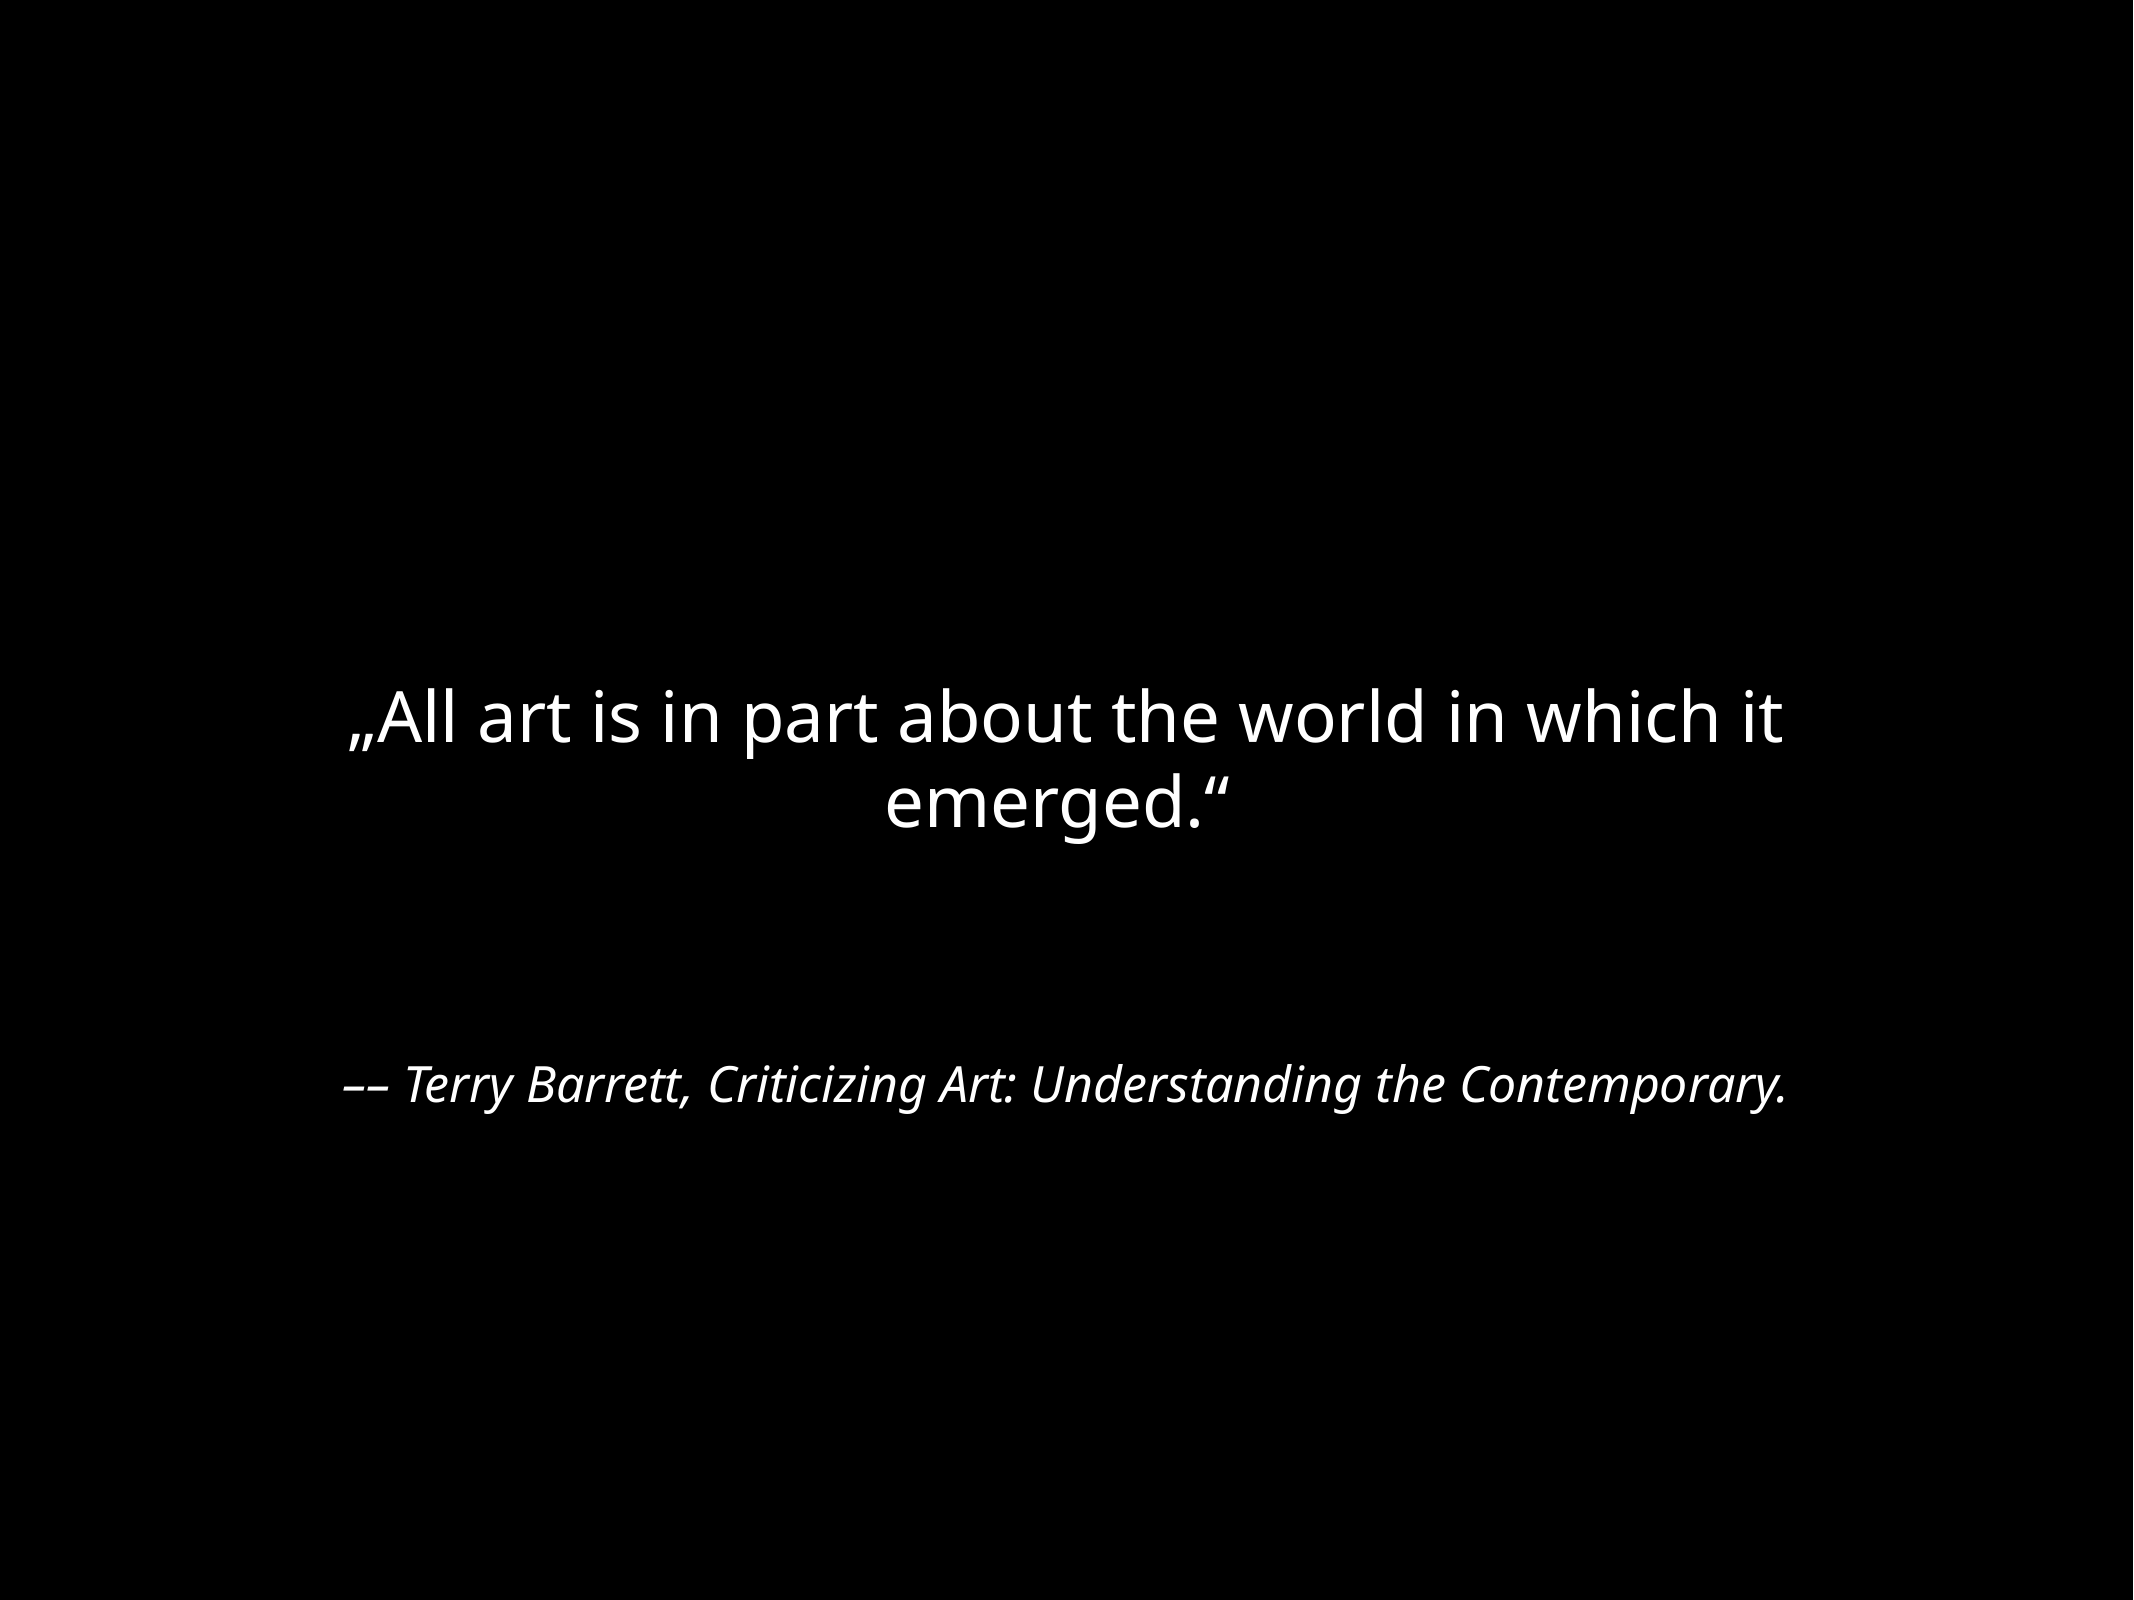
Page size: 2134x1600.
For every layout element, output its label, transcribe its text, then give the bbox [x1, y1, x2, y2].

list „All art is in part about the world in which it emerged.“ [207, 663, 1926, 850]
list –– Terry Barrett, Criticizing Art: Understanding the Contemporary. [207, 1043, 1926, 1120]
